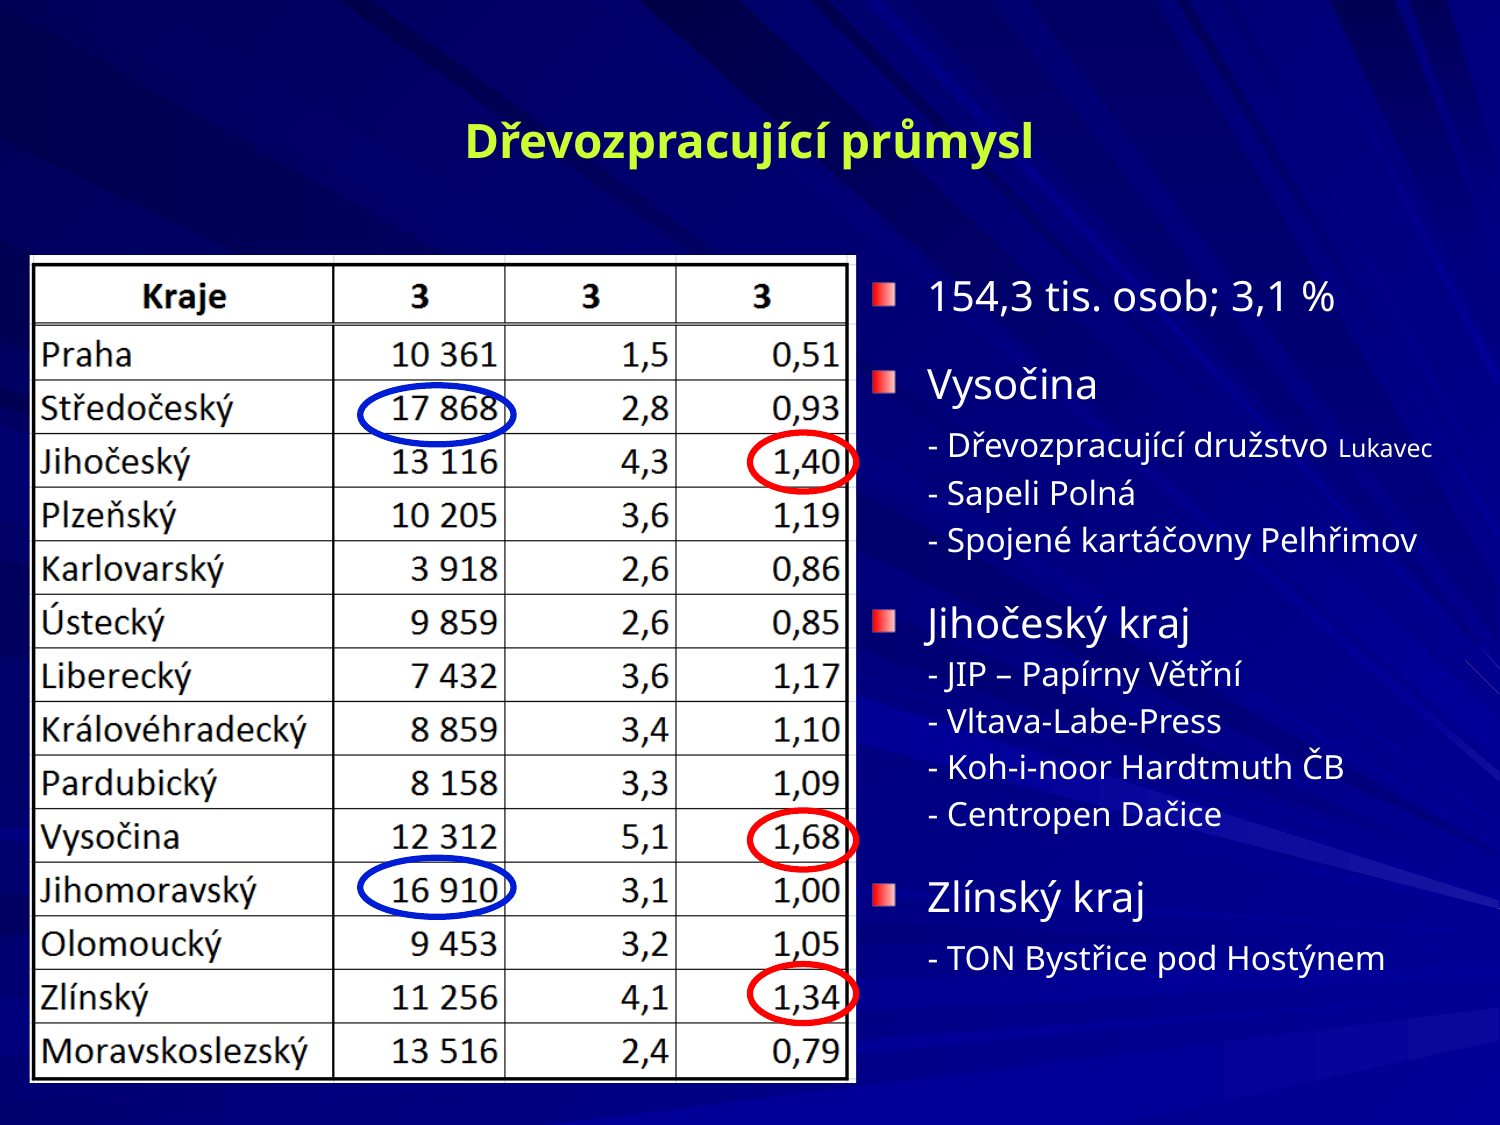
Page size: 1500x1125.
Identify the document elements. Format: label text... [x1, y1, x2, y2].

picture [871, 281, 898, 309]
picture [29, 255, 857, 1083]
title Dřevozpracující průmysl [74, 45, 1426, 234]
picture [871, 369, 898, 396]
picture [871, 882, 898, 909]
list 154,3 tis. osob; 3,1 % Vysočina - Dřevozpracující družstvo Lukavec - Sapeli Polná - Spojené kartáčovny Pelhřimov Jihočeský kraj - JIP – Papírny Větřní - Vltava-Labe-Press - Koh-i-noor Hardtmuth ČB - Centropen Dačice Zlínský kraj - TON Bystřice pod Hostýnem [856, 262, 1500, 1125]
picture [871, 608, 898, 635]
